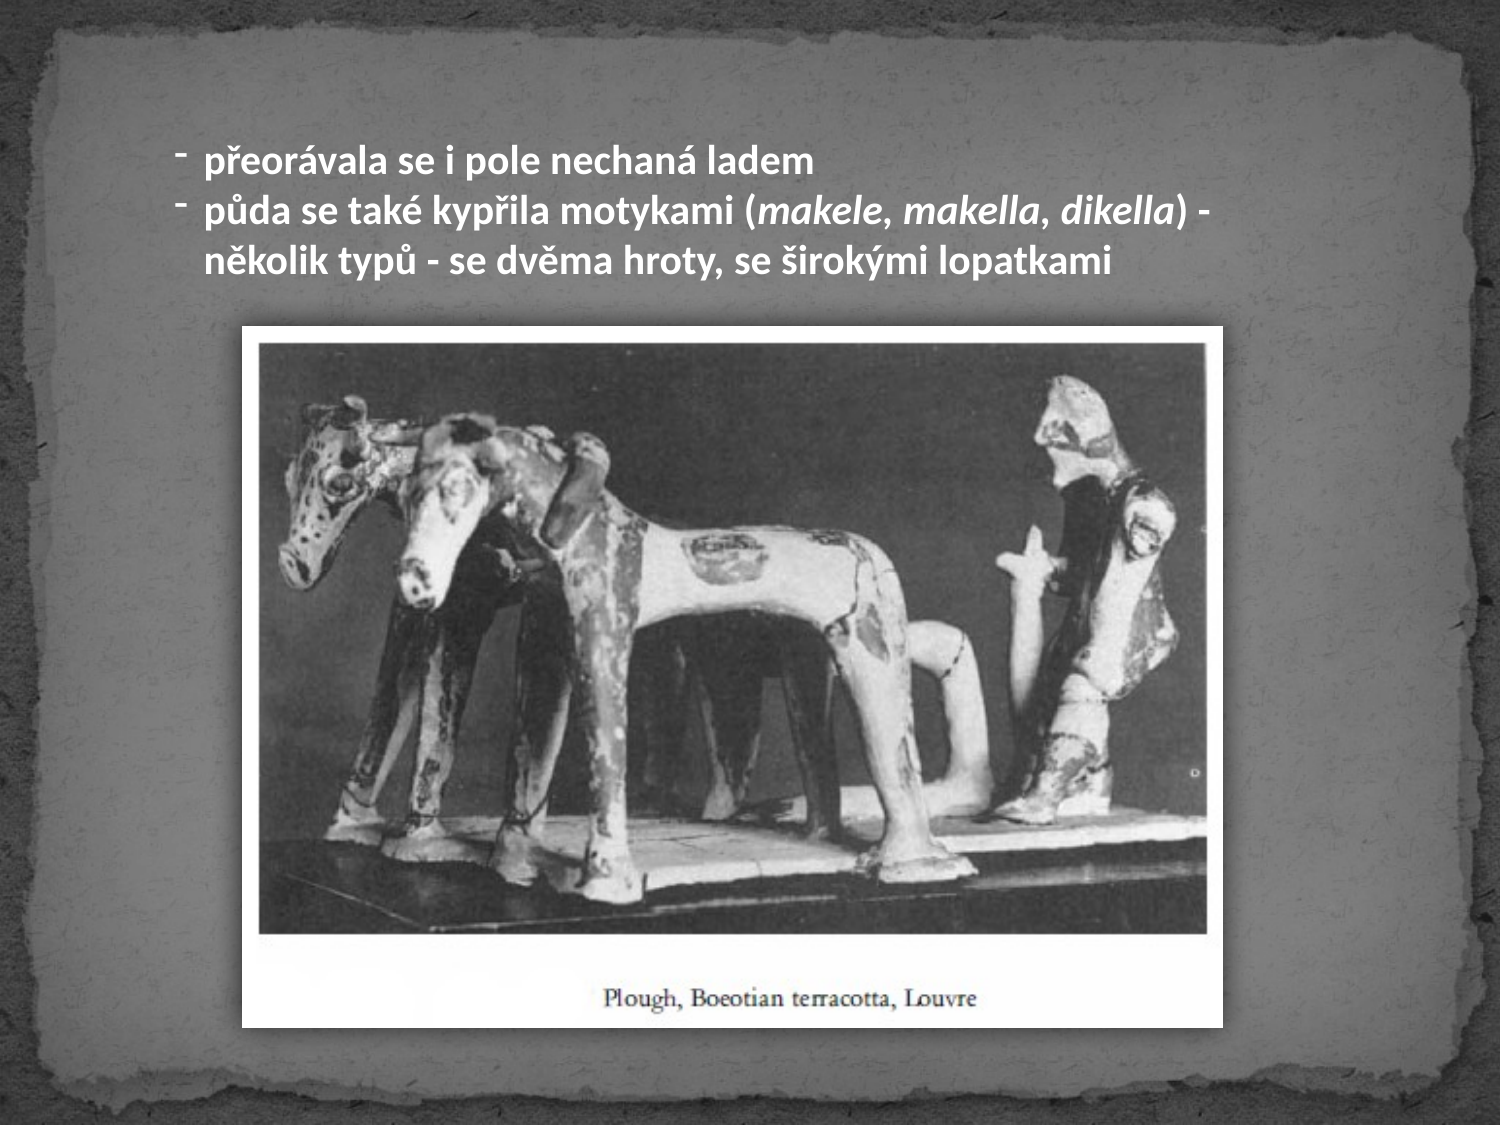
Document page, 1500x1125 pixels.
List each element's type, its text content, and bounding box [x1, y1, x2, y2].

picture [242, 326, 1223, 1028]
text_box přeorávala se i pole nechaná ladem půda se také kypřila motykami (makele, makella, dikella) - několik typů - se dvěma hroty, se širokými lopatkami [159, 125, 1341, 291]
